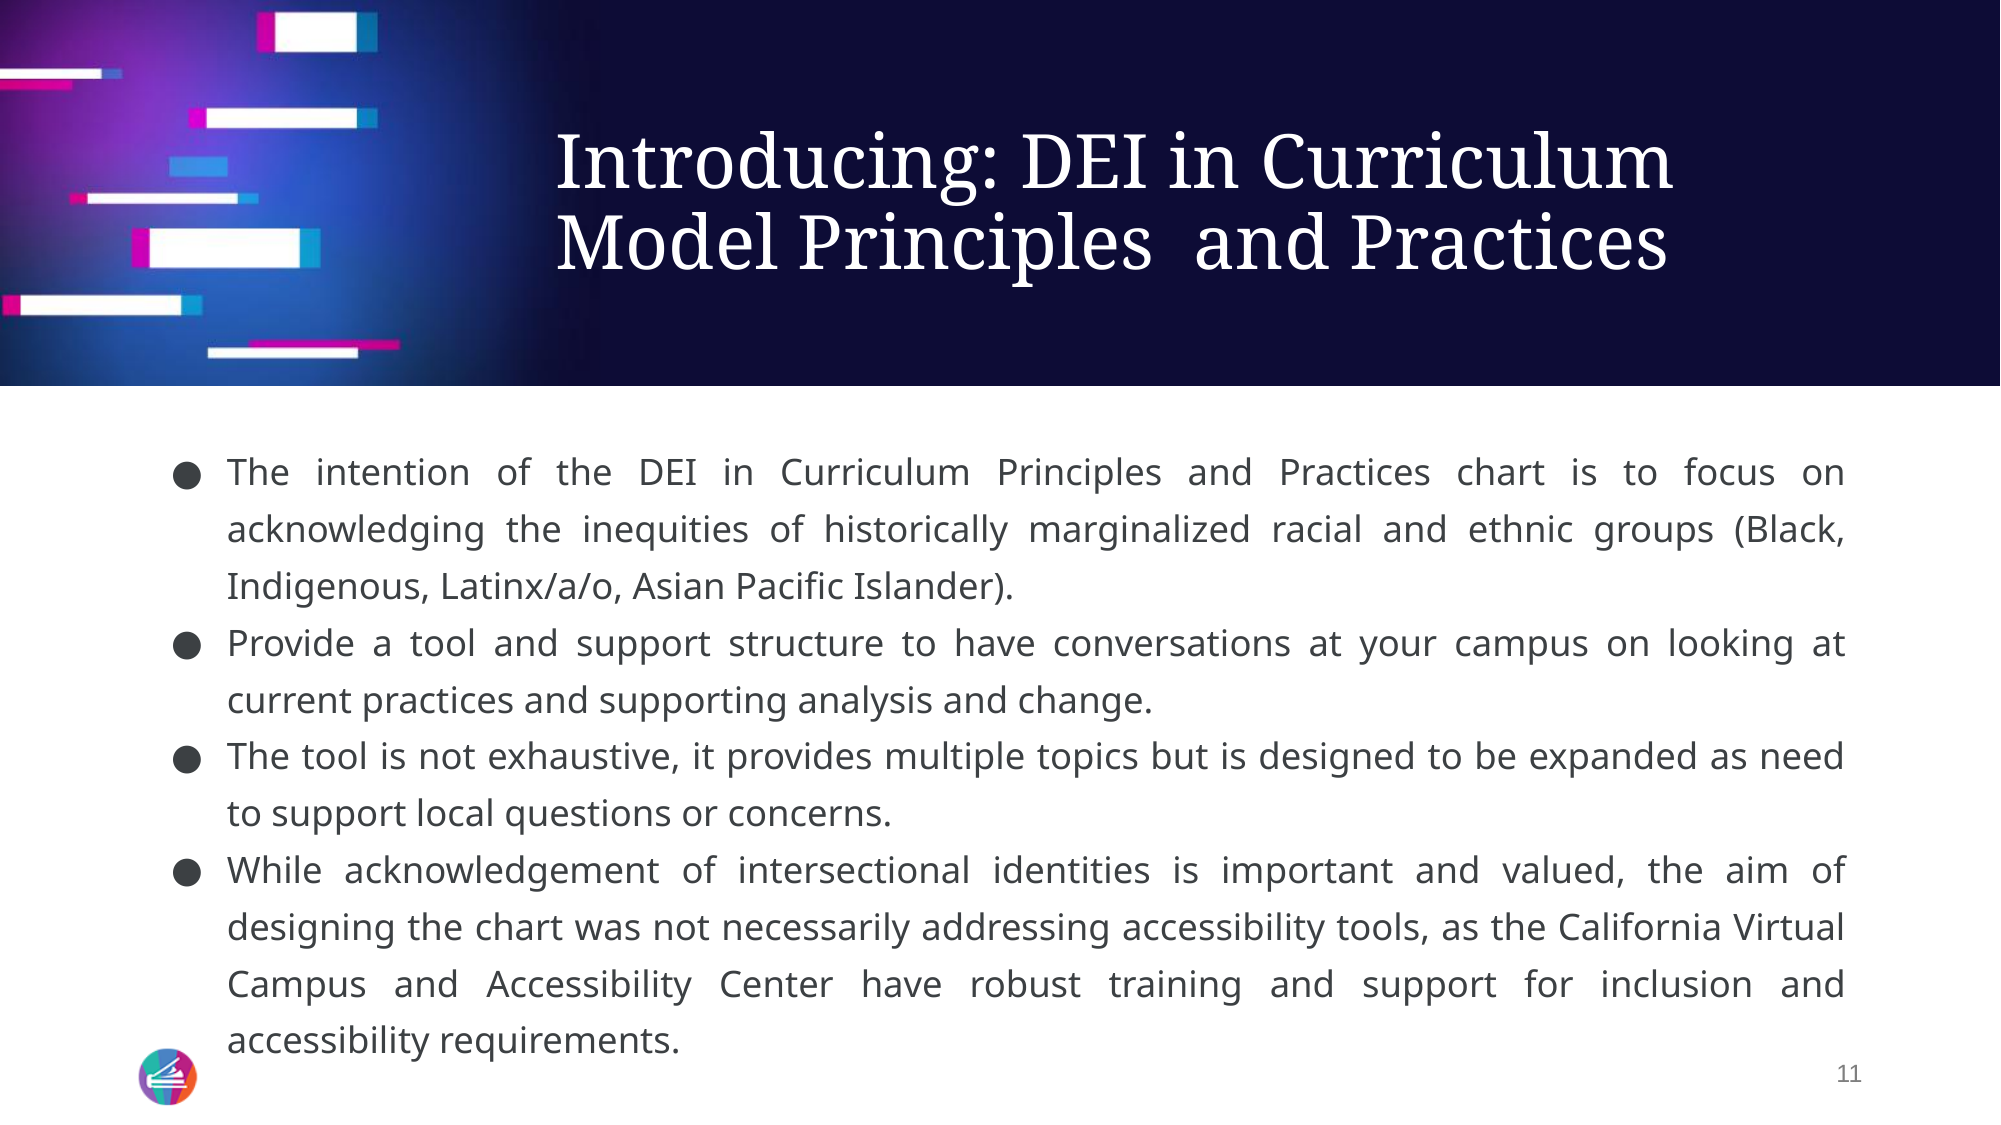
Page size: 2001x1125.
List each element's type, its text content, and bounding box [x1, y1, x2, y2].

picture [136, 1046, 199, 1108]
picture [0, 0, 603, 386]
list The intention of the DEI in Curriculum Principles and Practices chart is to focus on acknowledging the inequities of historically marginalized racial and ethnic groups (Black, Indigenous, Latinx/a/o, Asian Pacific Islander). Provide a tool and support structure to have conversations at your campus on looking at current practices and supporting analysis and change. The tool is not exhaustive, it provides multiple topics but is designed to be expanded as need to support local questions or concerns. While acknowledgement of intersectional identities is important and valued, the aim of designing the chart was not necessarily addressing accessibility tools, as the California Virtual Campus and Accessibility Center have robust training and support for inclusion and accessibility requirements. [136, 428, 1864, 1043]
title Introducing: DEI in Curriculum Model Principles and Practices [540, 66, 1863, 343]
slide_number 11 [1712, 1042, 1863, 1103]
